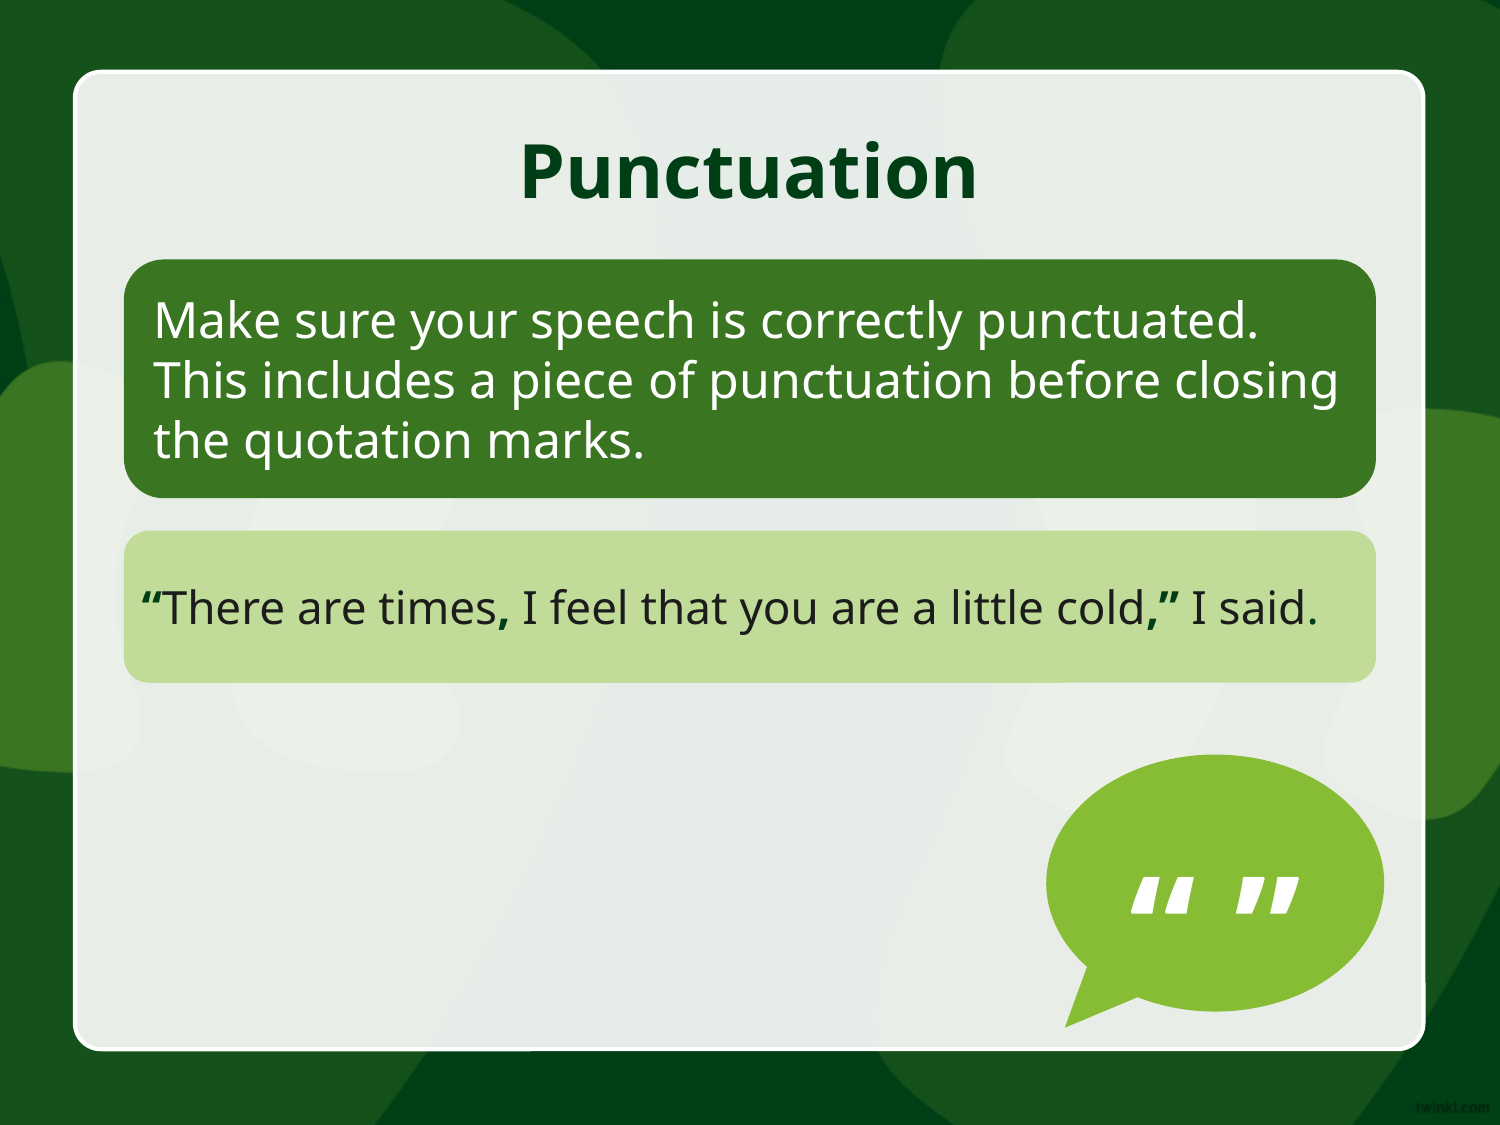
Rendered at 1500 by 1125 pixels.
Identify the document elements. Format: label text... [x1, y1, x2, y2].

picture [0, 0, 1500, 1125]
text_box “There are times, I feel that you are a little cold,” I said. [123, 560, 1410, 652]
title Punctuation [73, 90, 1426, 257]
text_box [122, 529, 1378, 684]
text_box Make sure your speech is correctly punctuated. This includes a piece of punctuation before closing the quotation marks. [123, 259, 1376, 499]
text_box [1046, 754, 1385, 1025]
